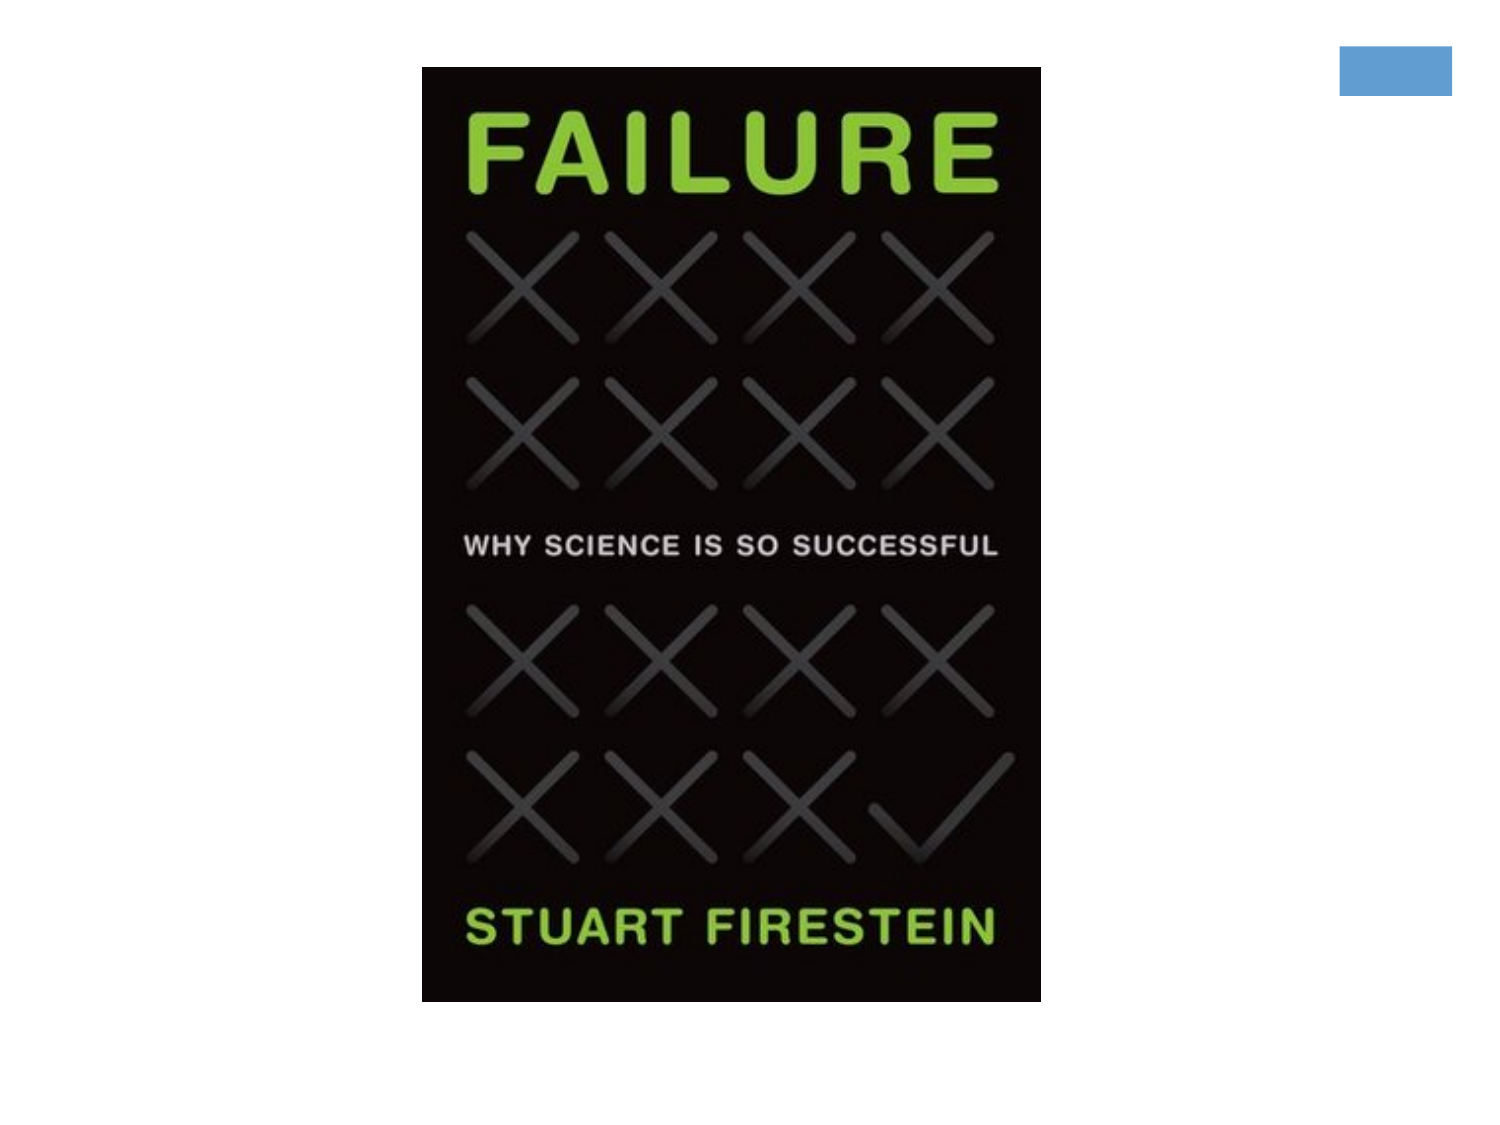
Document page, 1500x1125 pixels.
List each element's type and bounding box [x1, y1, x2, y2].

picture [422, 67, 1041, 1003]
